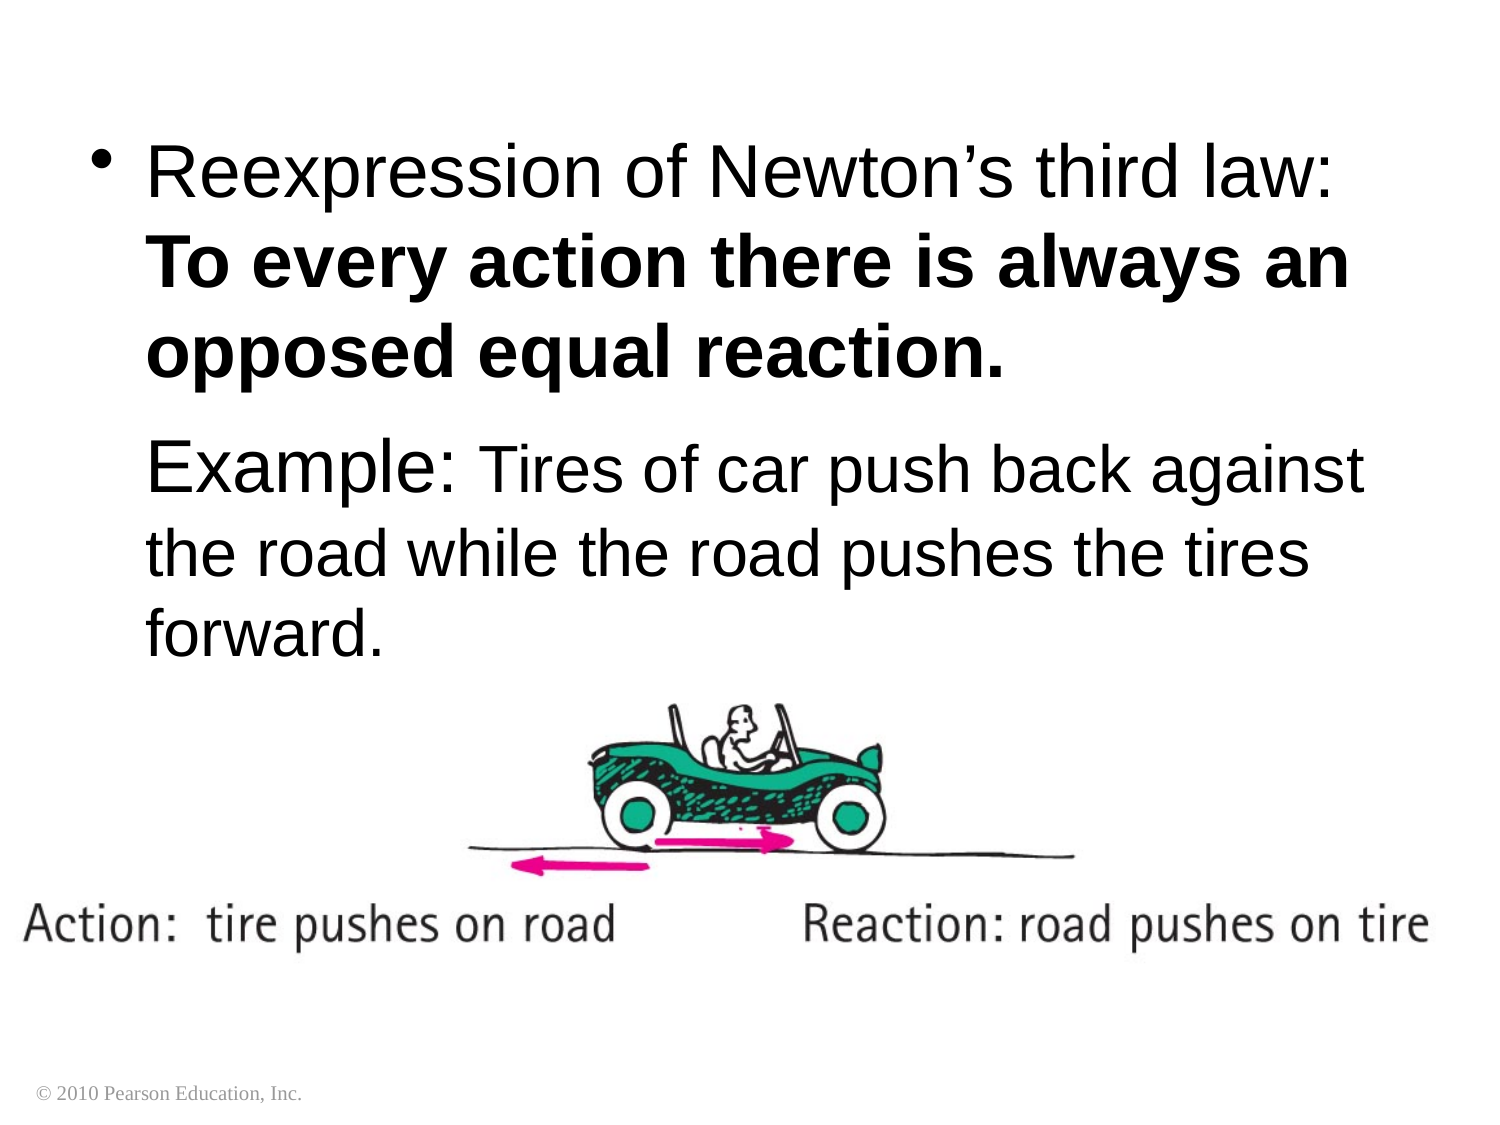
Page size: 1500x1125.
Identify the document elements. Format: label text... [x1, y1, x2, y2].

list Reexpression of Newton’s third law: To every action there is always an opposed equal reaction. Example: Tires of car push back against the road while the road pushes the tires forward. [74, 115, 1425, 691]
picture [14, 693, 1484, 968]
